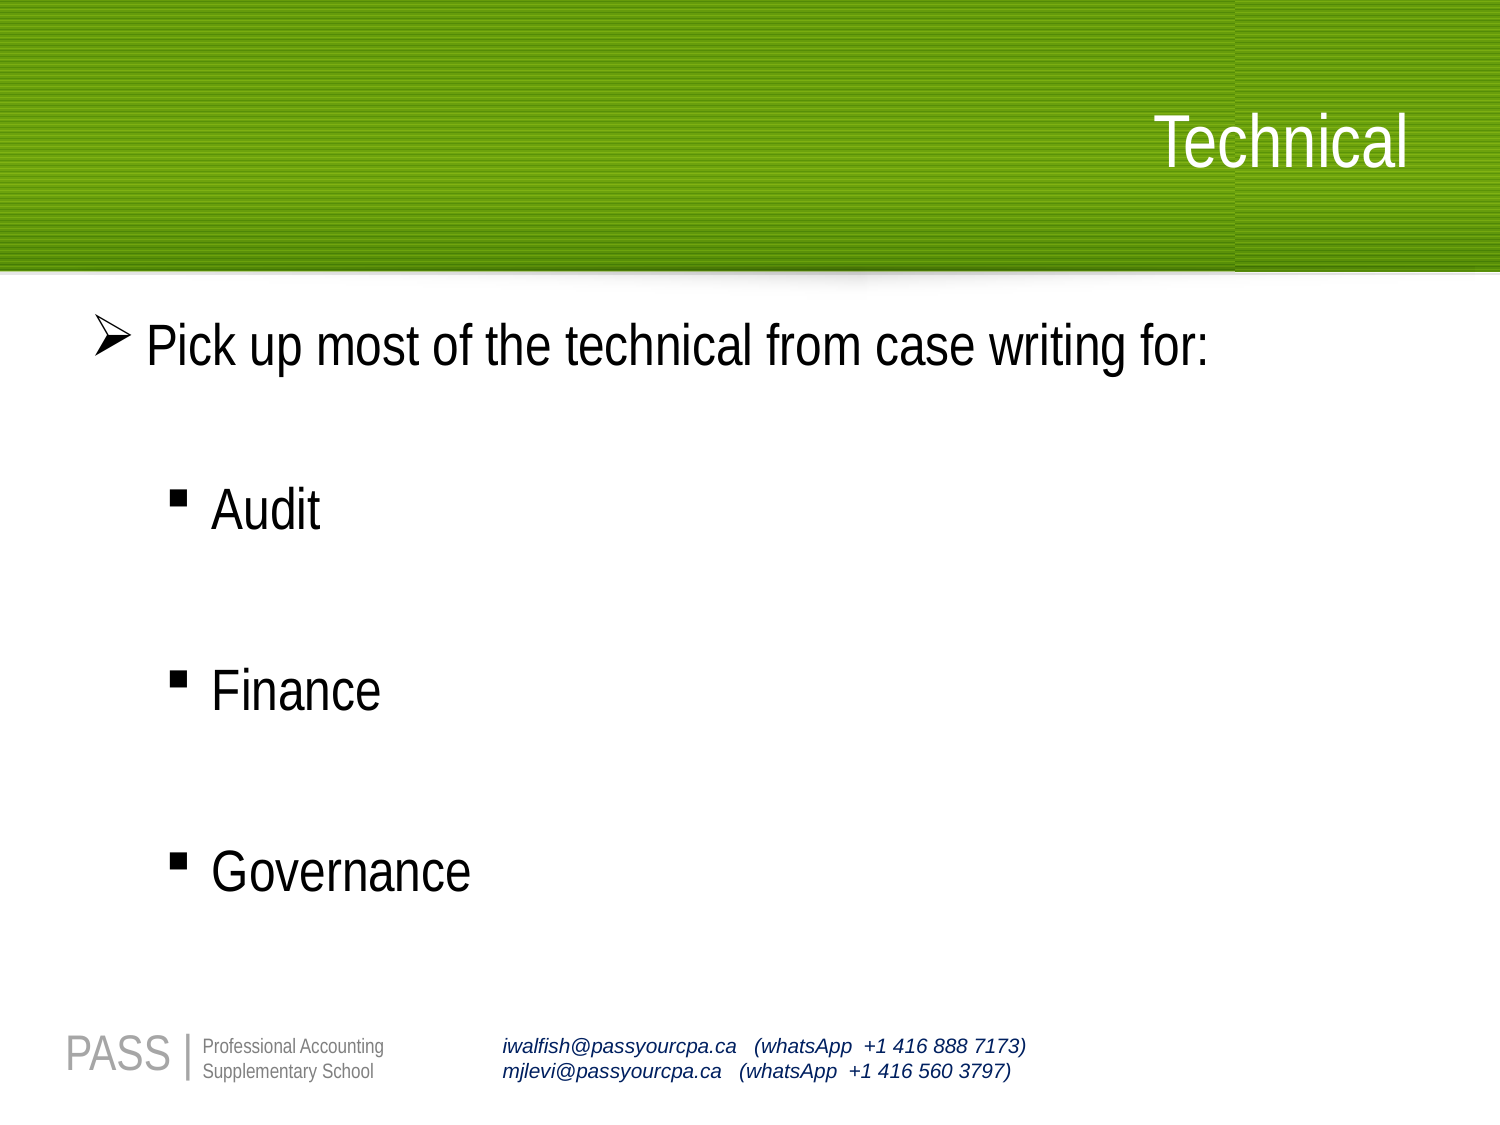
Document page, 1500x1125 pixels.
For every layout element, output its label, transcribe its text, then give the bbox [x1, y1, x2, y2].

picture [0, 0, 1500, 300]
title Technical [75, 43, 1425, 232]
list Pick up most of the technical from case writing for: Audit Finance Governance [75, 299, 1425, 1005]
